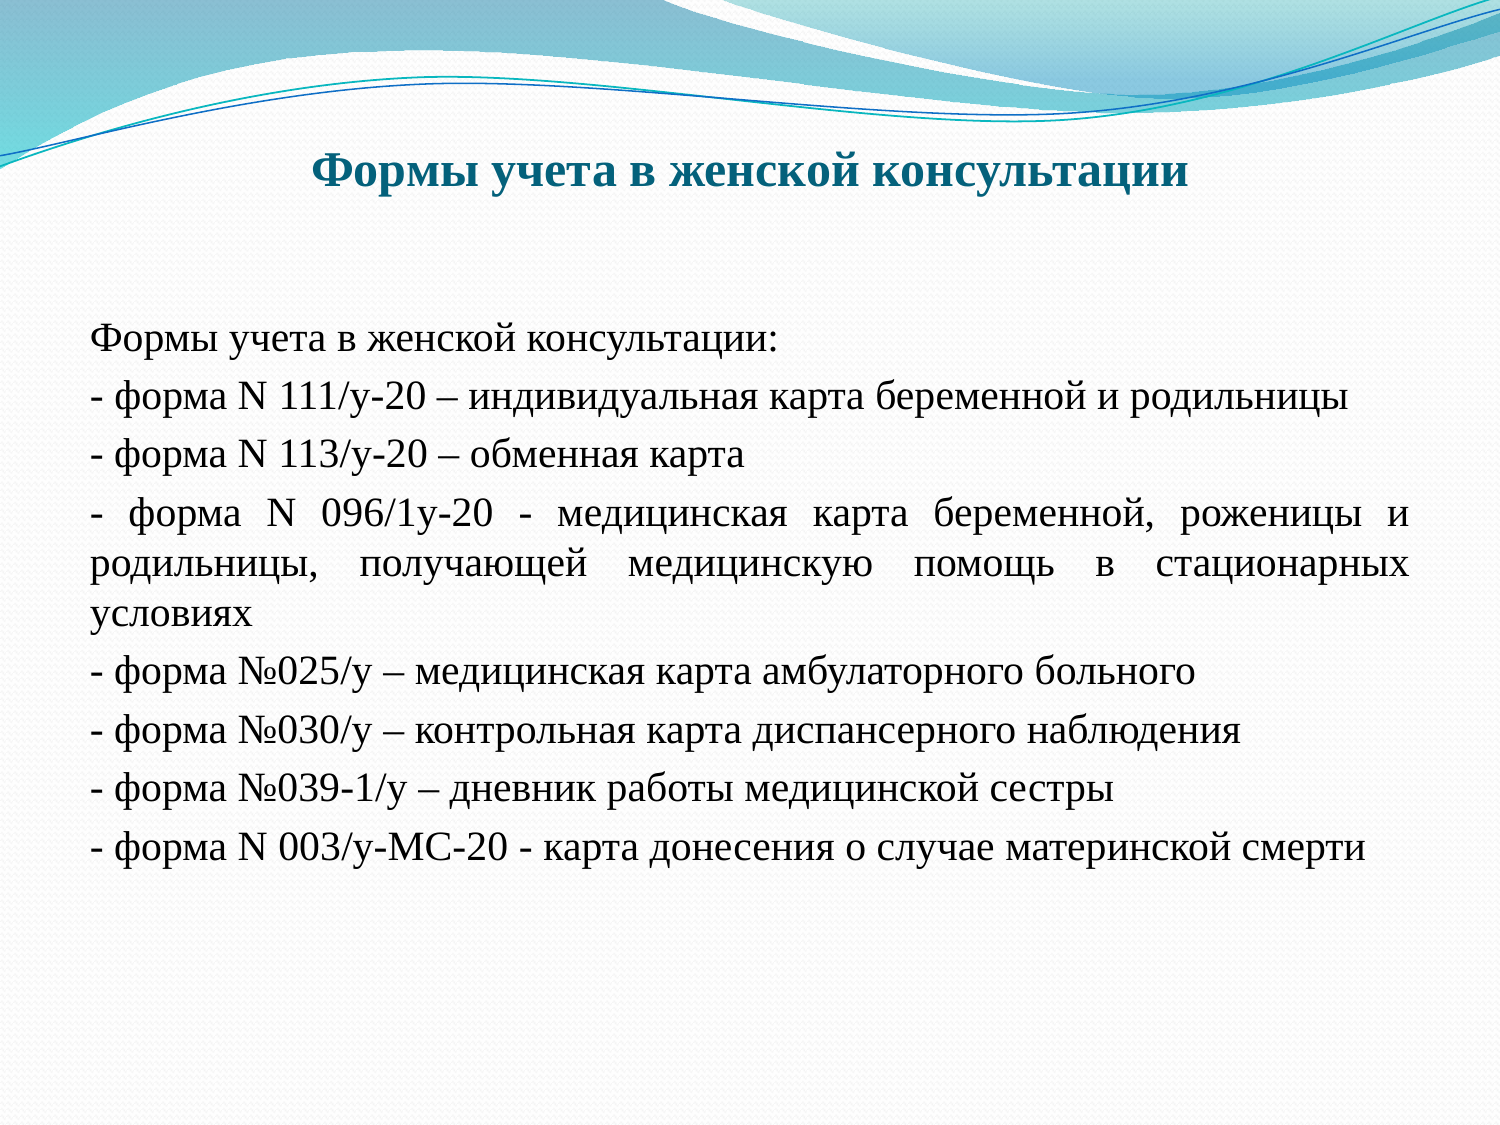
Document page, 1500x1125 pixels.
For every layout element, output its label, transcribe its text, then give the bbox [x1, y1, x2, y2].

title Формы учета в женской консультации [75, 115, 1425, 197]
list Формы учета в женской консультации: - форма N 111/у-20 – индивидуальная карта беременной и родильницы - форма N 113/у-20 – обменная карта - форма N 096/1у-20 - медицинская карта беременной, роженицы и родильницы, получающей медицинскую помощь в стационарных условиях - форма №025/у – медицинская карта амбулаторного больного - форма №030/у – контрольная карта диспансерного наблюдения - форма №039-1/у – дневник работы медицинской сестры - форма N 003/у-МС-20 - карта донесения о случае материнской смерти [75, 243, 1425, 1038]
